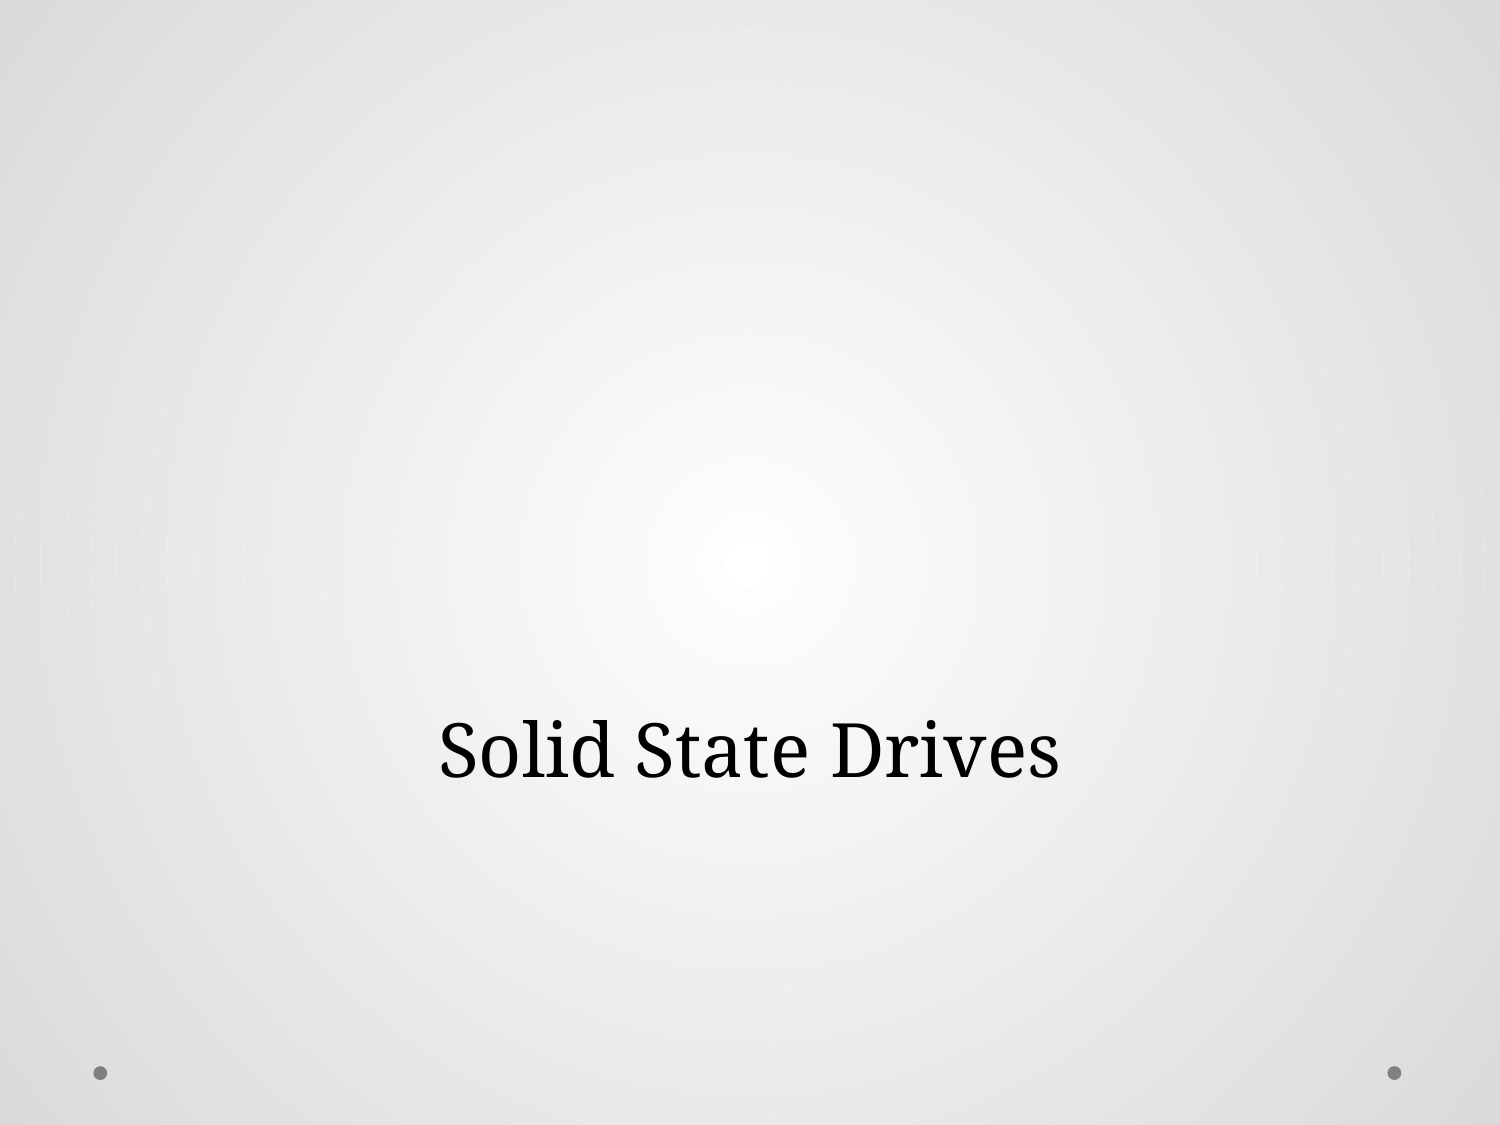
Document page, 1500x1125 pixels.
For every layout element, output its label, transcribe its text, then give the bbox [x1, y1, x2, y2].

title Solid State Drives [112, 99, 1388, 800]
